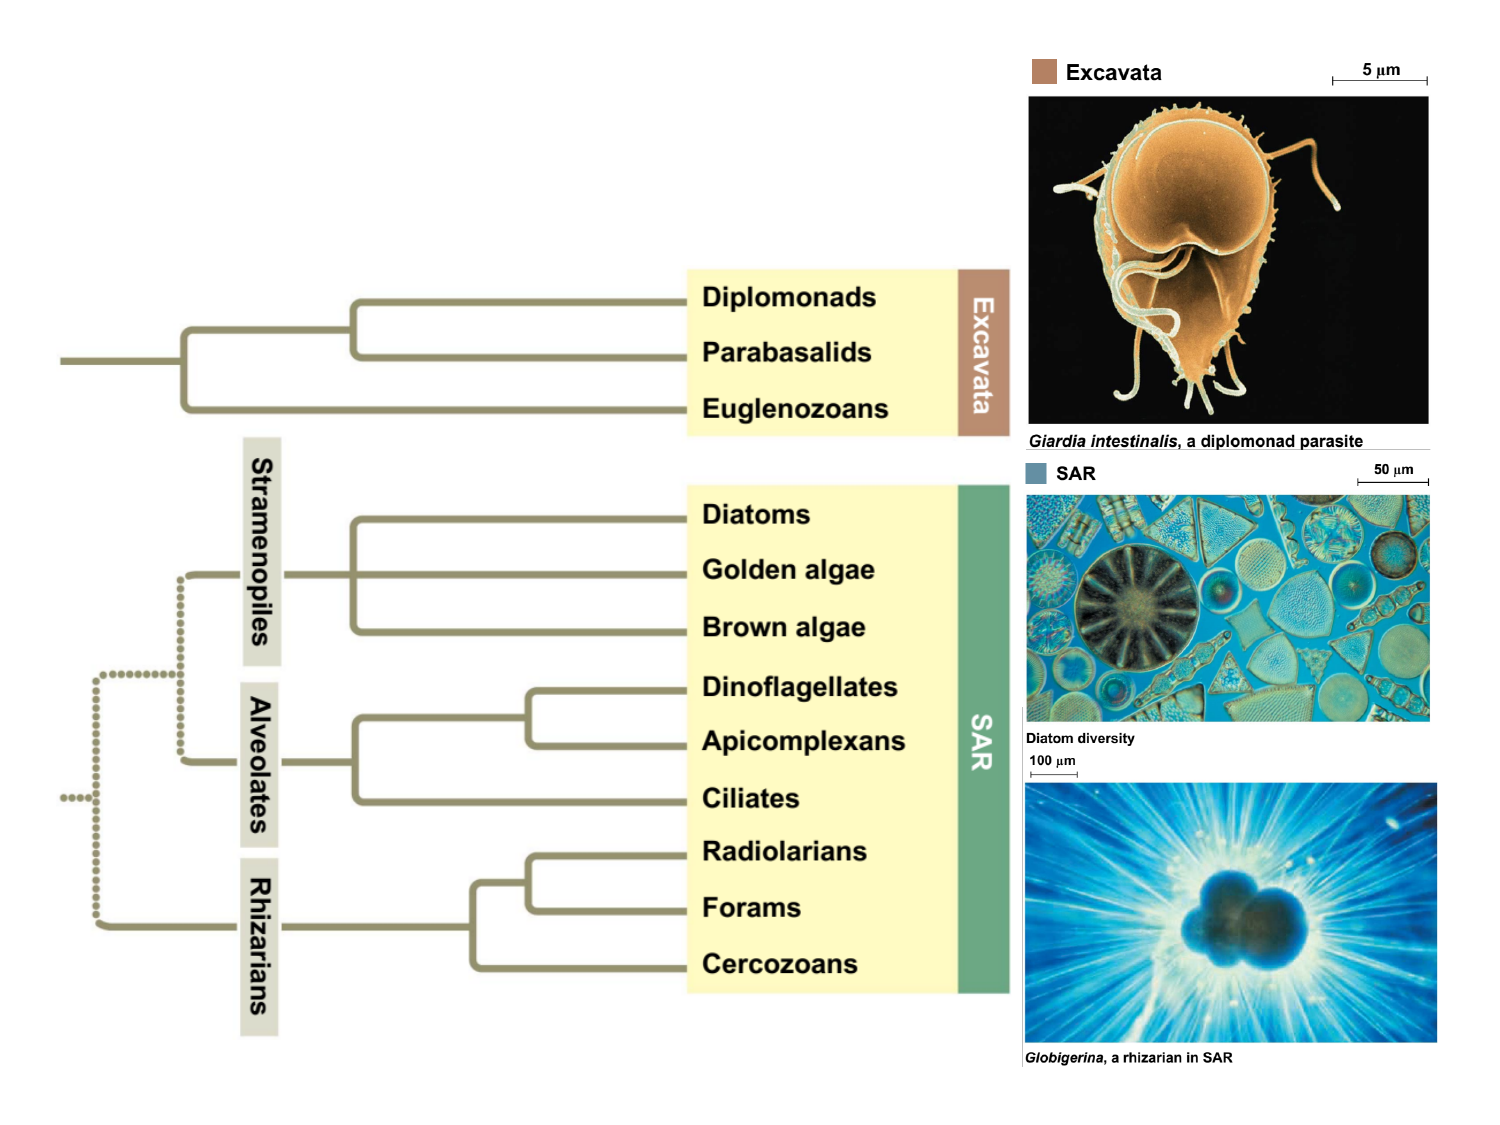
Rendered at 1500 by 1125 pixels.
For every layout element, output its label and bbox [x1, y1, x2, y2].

picture [1015, 51, 1439, 1073]
picture [56, 265, 1012, 1040]
